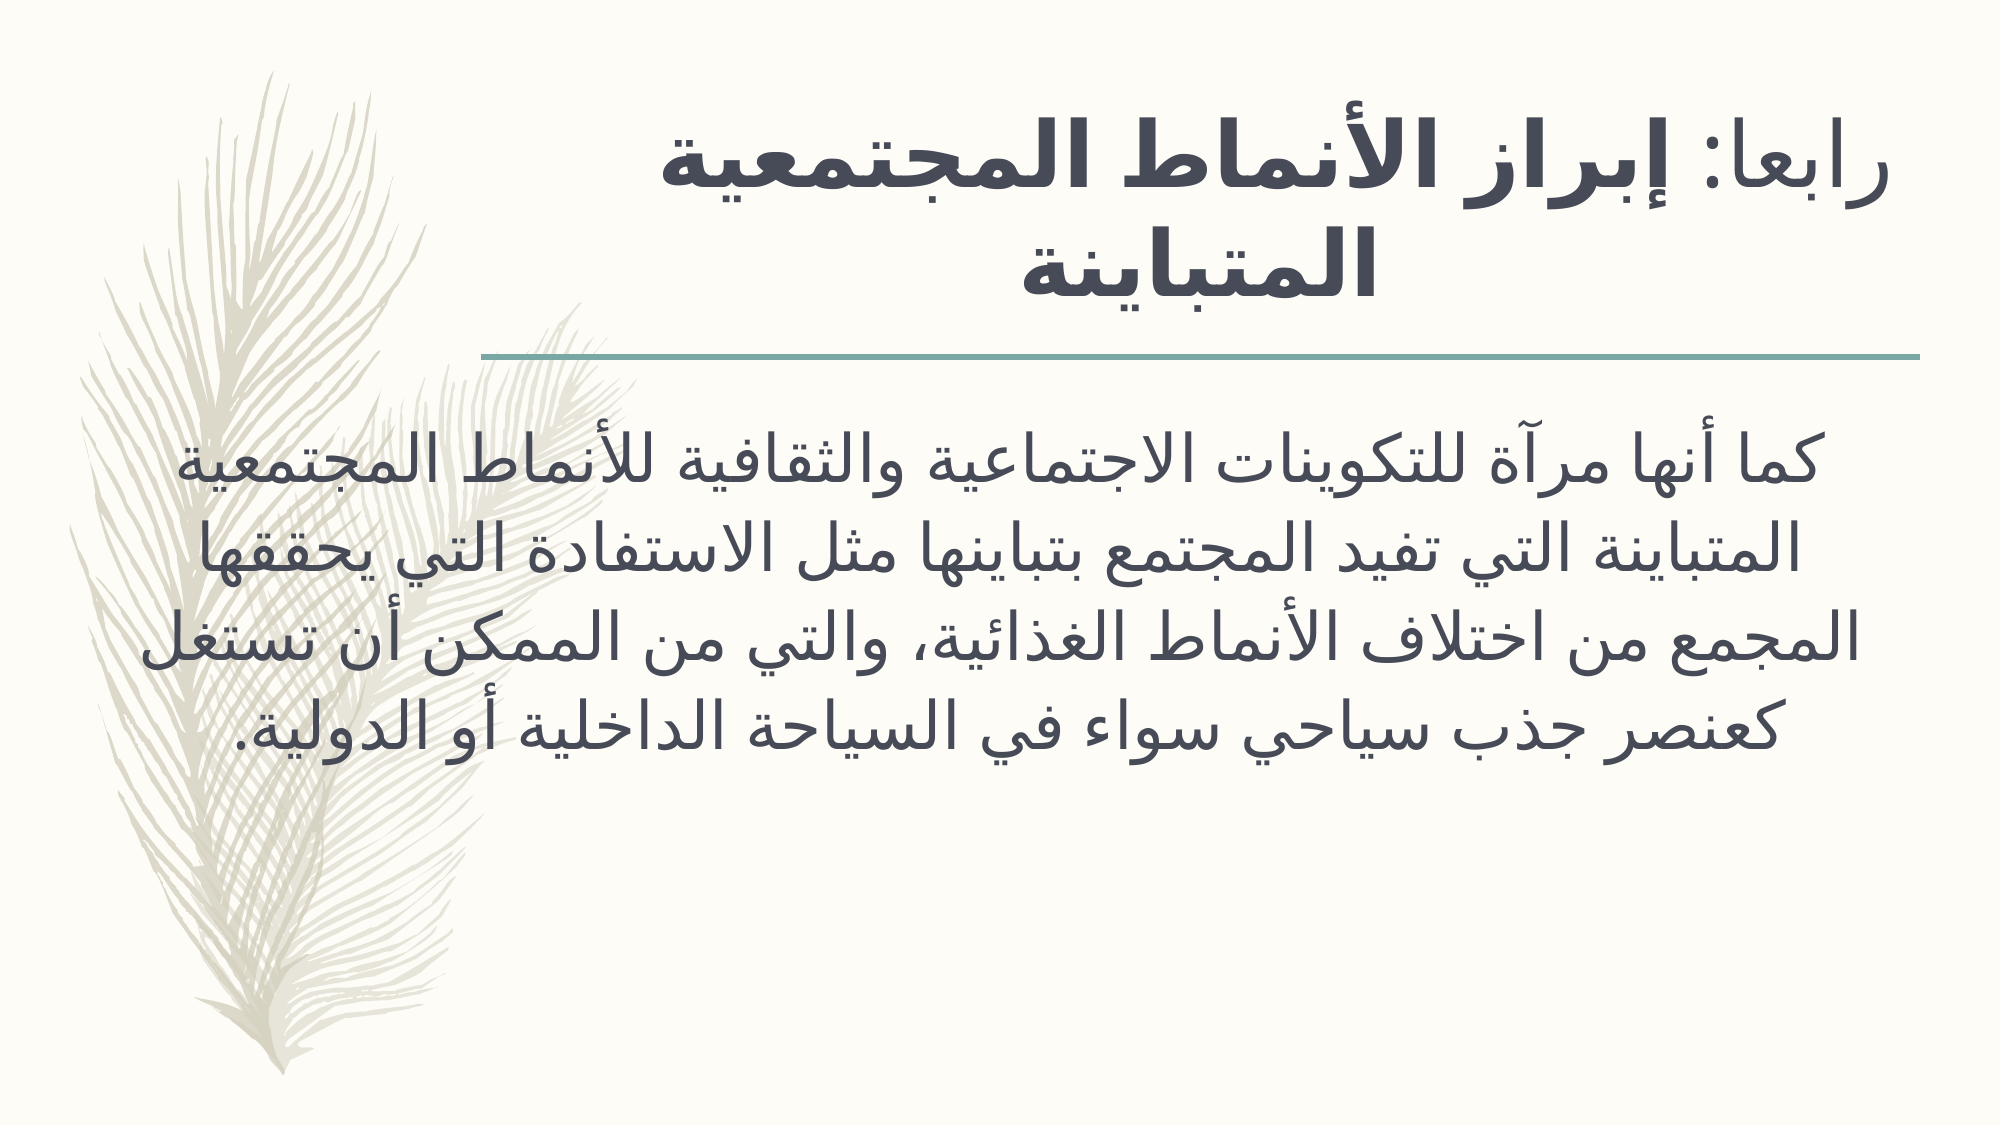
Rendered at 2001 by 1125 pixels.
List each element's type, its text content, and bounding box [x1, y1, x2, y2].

title رابعا: إبراز الأنماط المجتمعیة المتباینة [481, 93, 1920, 350]
list كما أنھا مرآة للتكوینات الاجتماعیة والثقافیة للأنماط المجتمعیة المتباینة التي تفید المجتمع بتباینھا مثل الاستفادة التي یحققھا المجمع من اختلاف الأنماط الغذائیة، والتي من الممكن أن تستغل كعنصر جذب سیاحي سواء في السیاحة الداخلیة أو الدولیة. [82, 399, 1920, 999]
